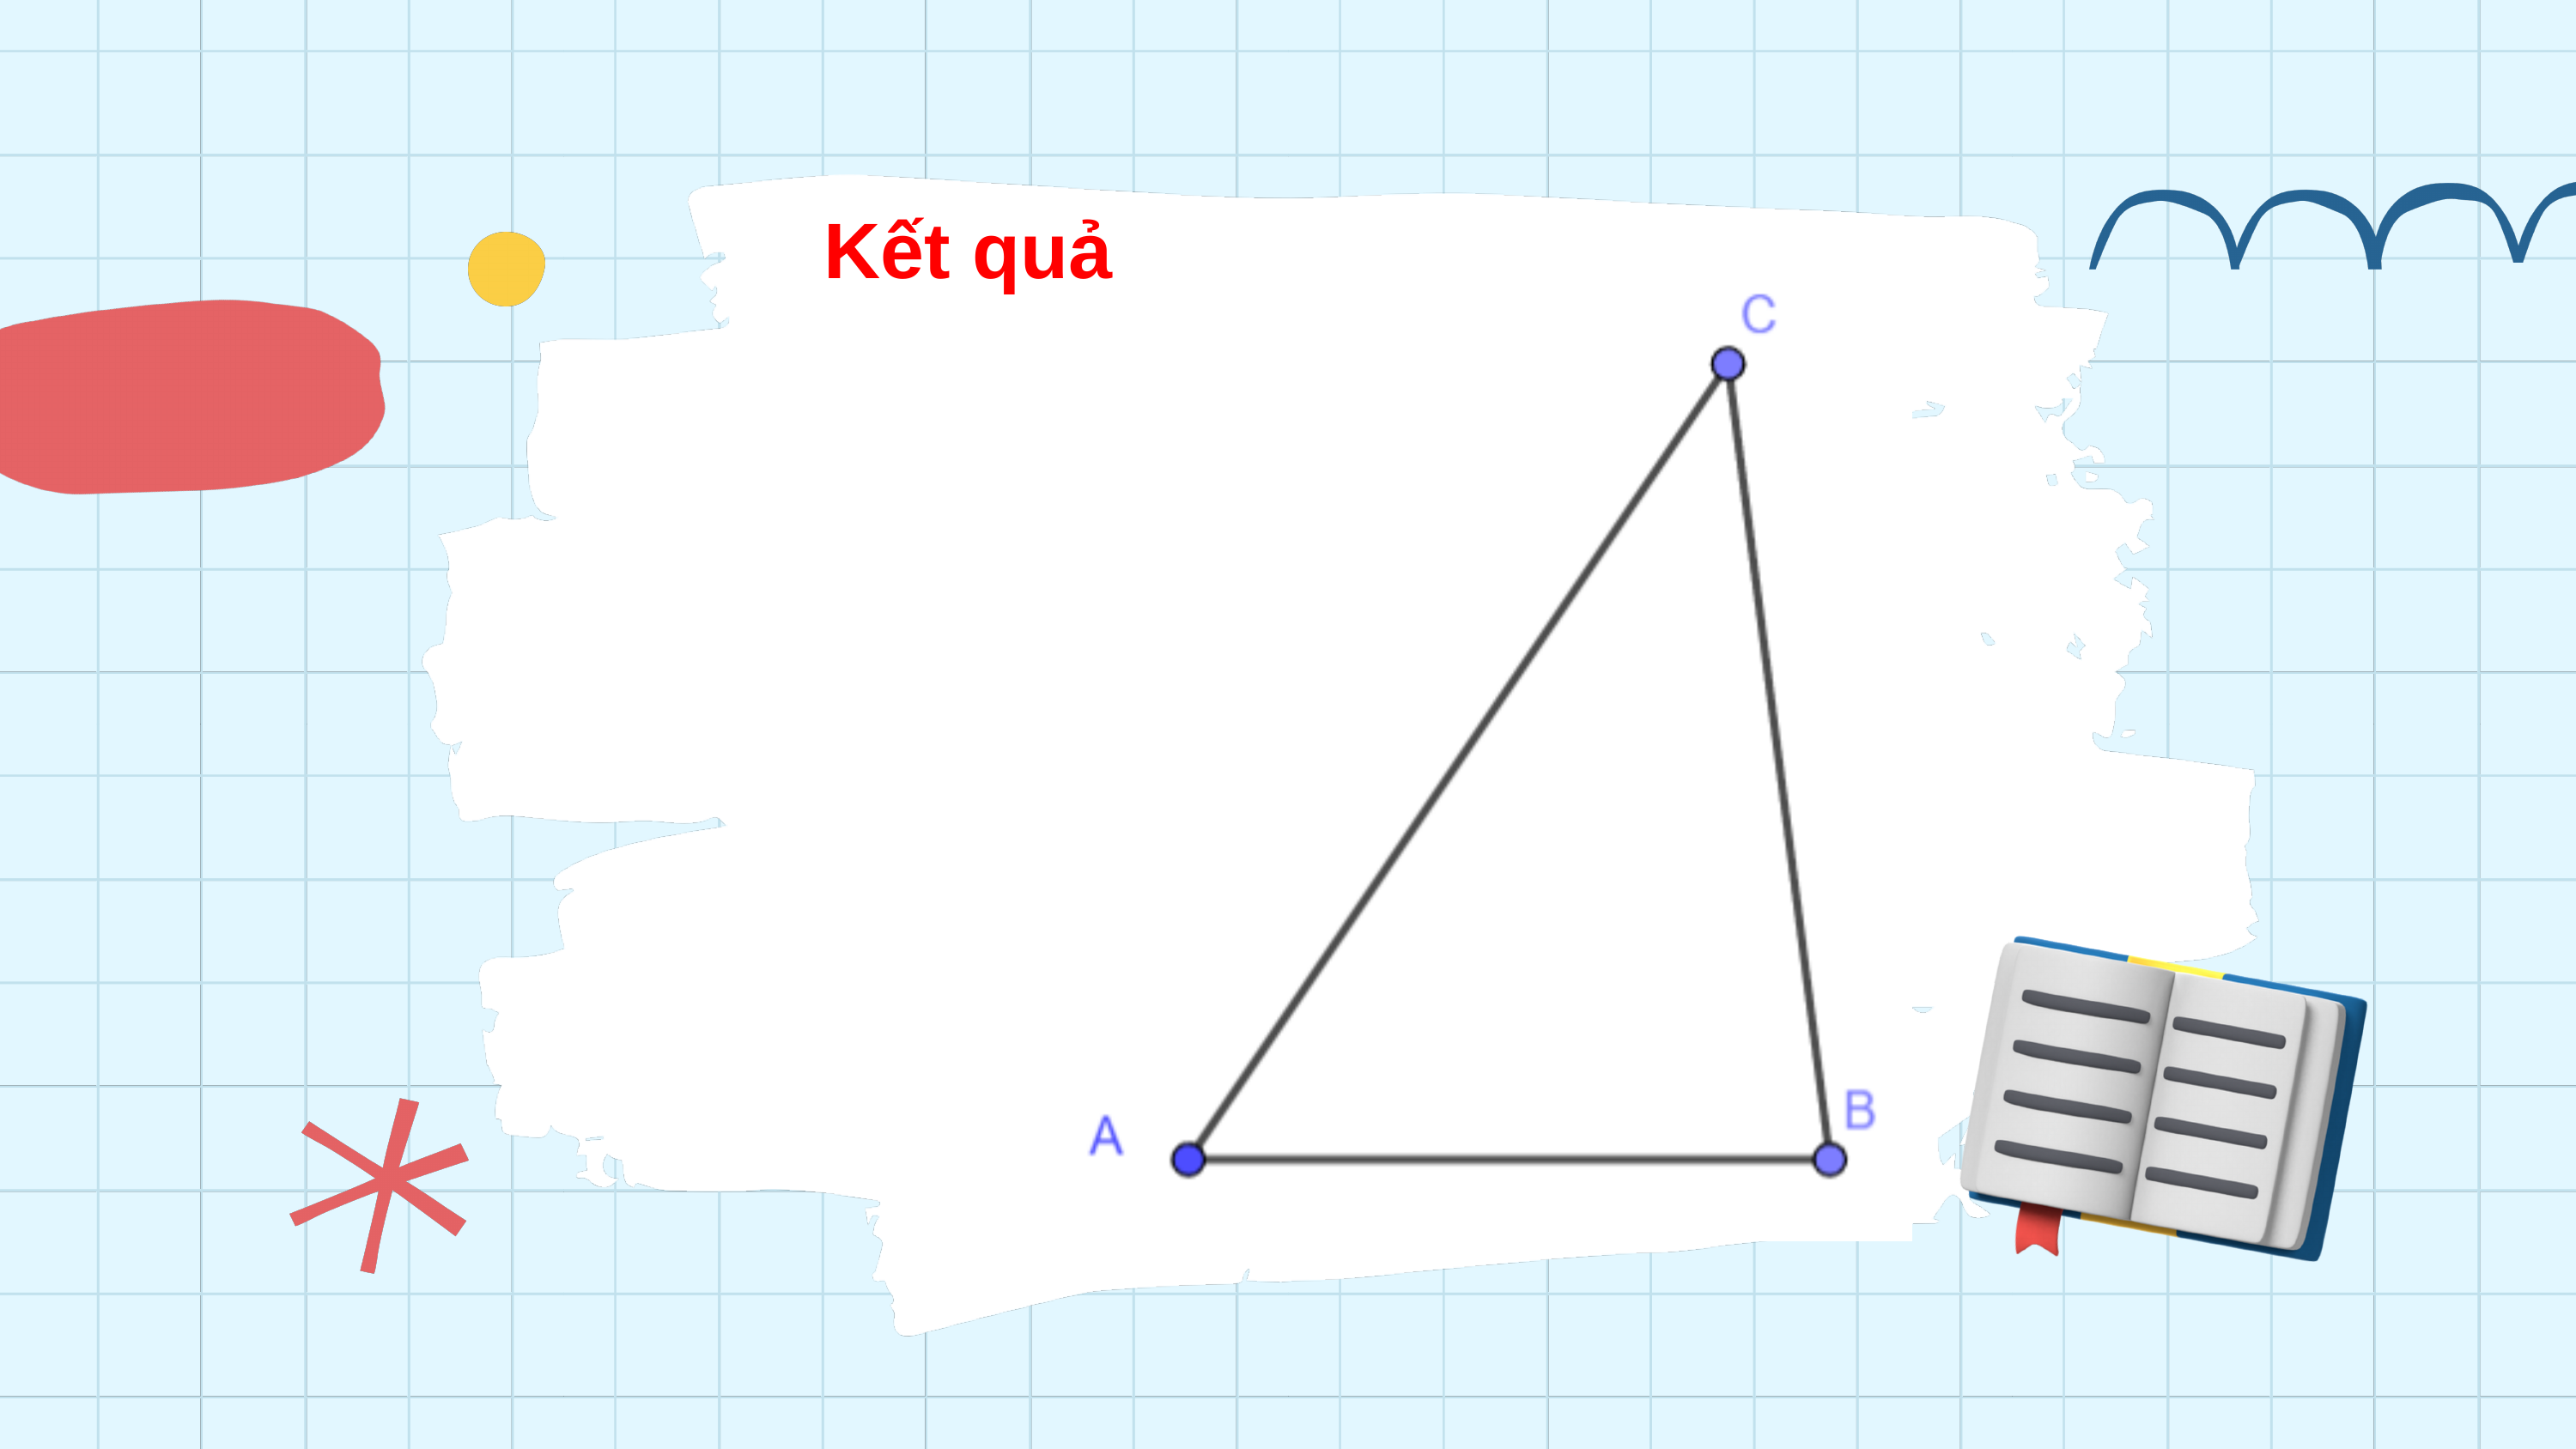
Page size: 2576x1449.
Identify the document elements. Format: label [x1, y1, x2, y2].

picture [59, 186, 291, 603]
text_box [0, 0, 2576, 1449]
picture [289, 174, 2576, 1340]
